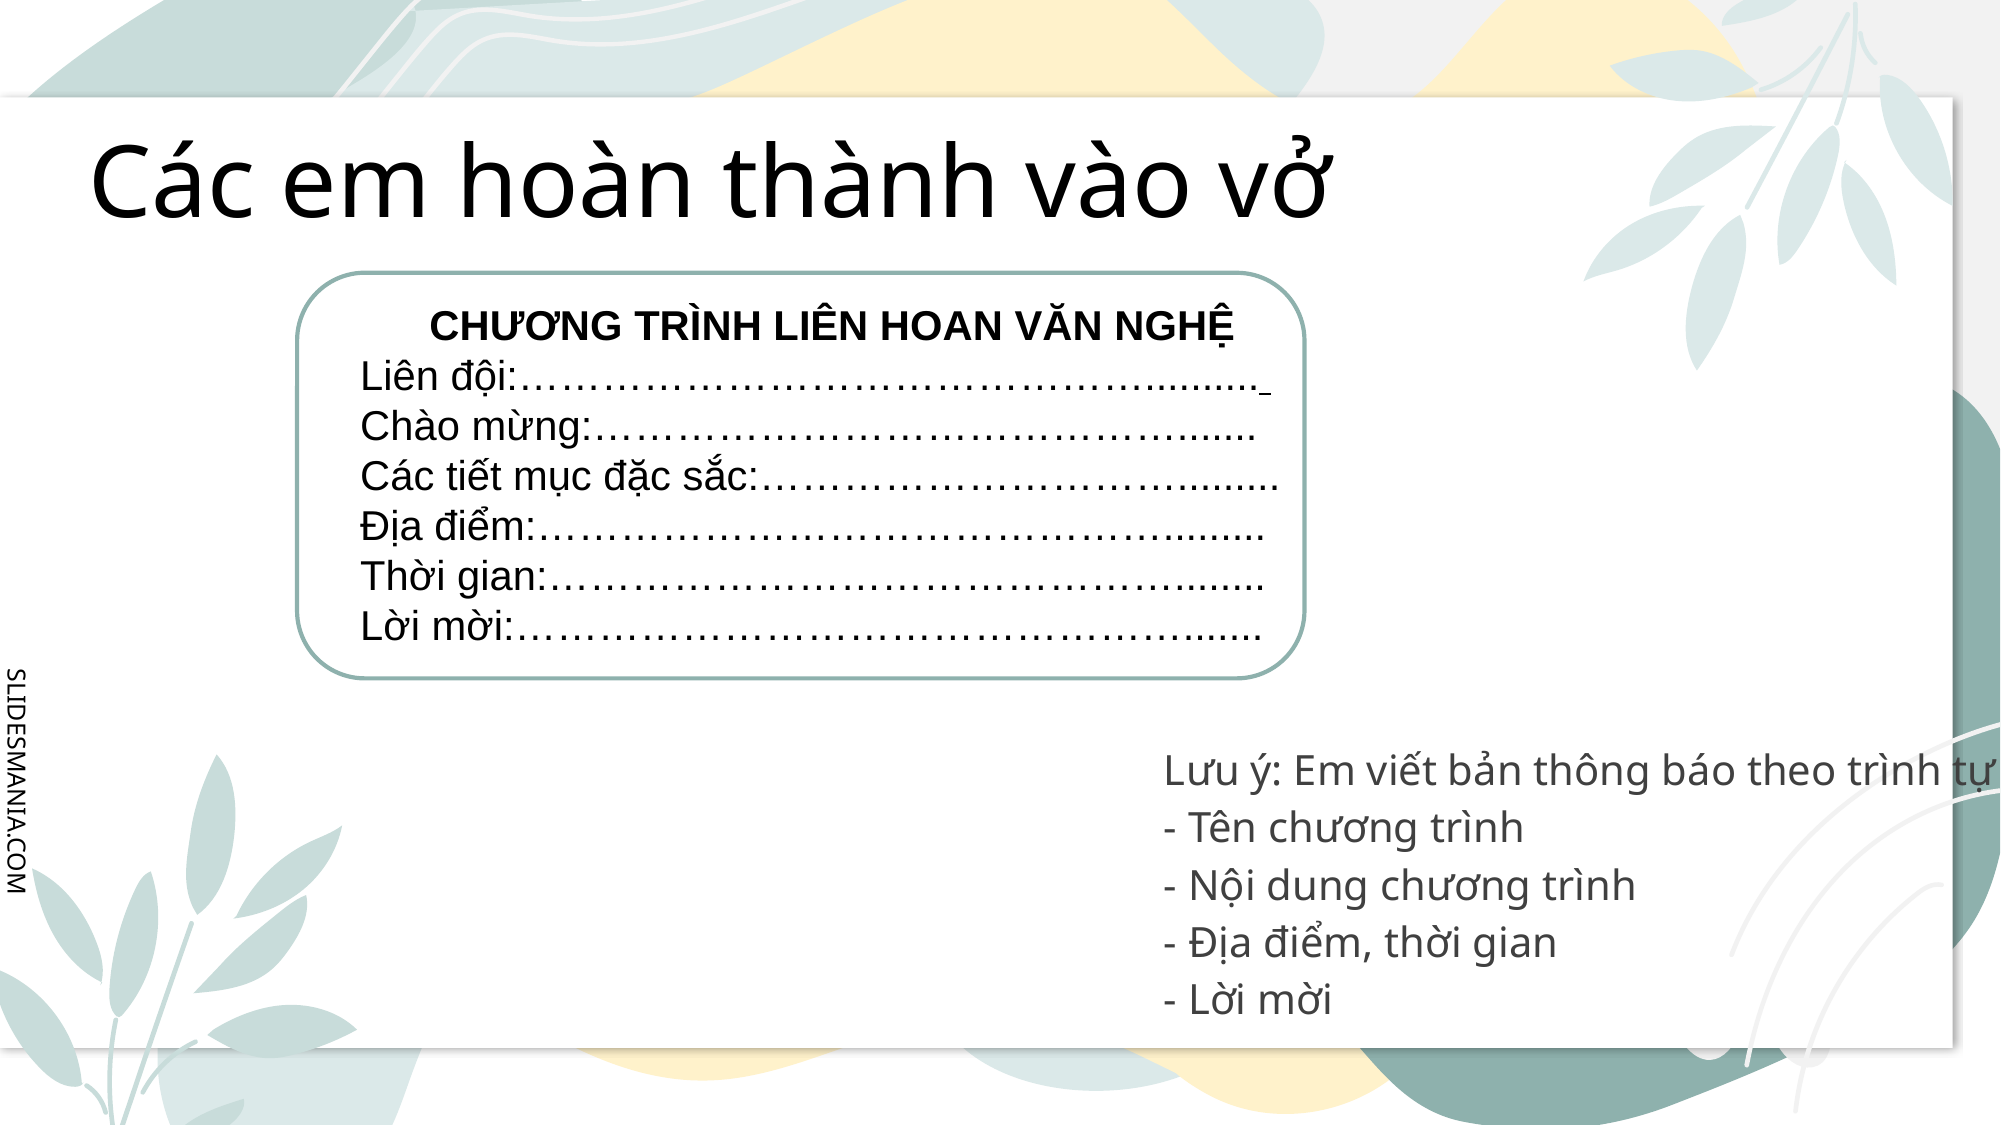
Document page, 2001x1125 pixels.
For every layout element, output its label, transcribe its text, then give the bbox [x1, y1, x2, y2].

text_box [294, 270, 1289, 681]
subtitle Lưu ý: Em viết bản thông báo theo trình tự : - Tên chương trình - Nội dung chương trình - Địa điểm, thời gian - Lời mời [1131, 715, 2000, 824]
text_box CHƯƠNG TRÌNH LIÊN HOAN VĂN NGHỆ Liên đội:……………………………………….......... Chào mừng:……………………………………....... Các tiết mục đặc sắc:…………………………......... Địa điểm:………………………………………......... Thời gian:………………………………………........ Lời mời:…………………………………………....... [345, 291, 1305, 657]
title Các em hoàn thành vào vở [68, 97, 1932, 223]
